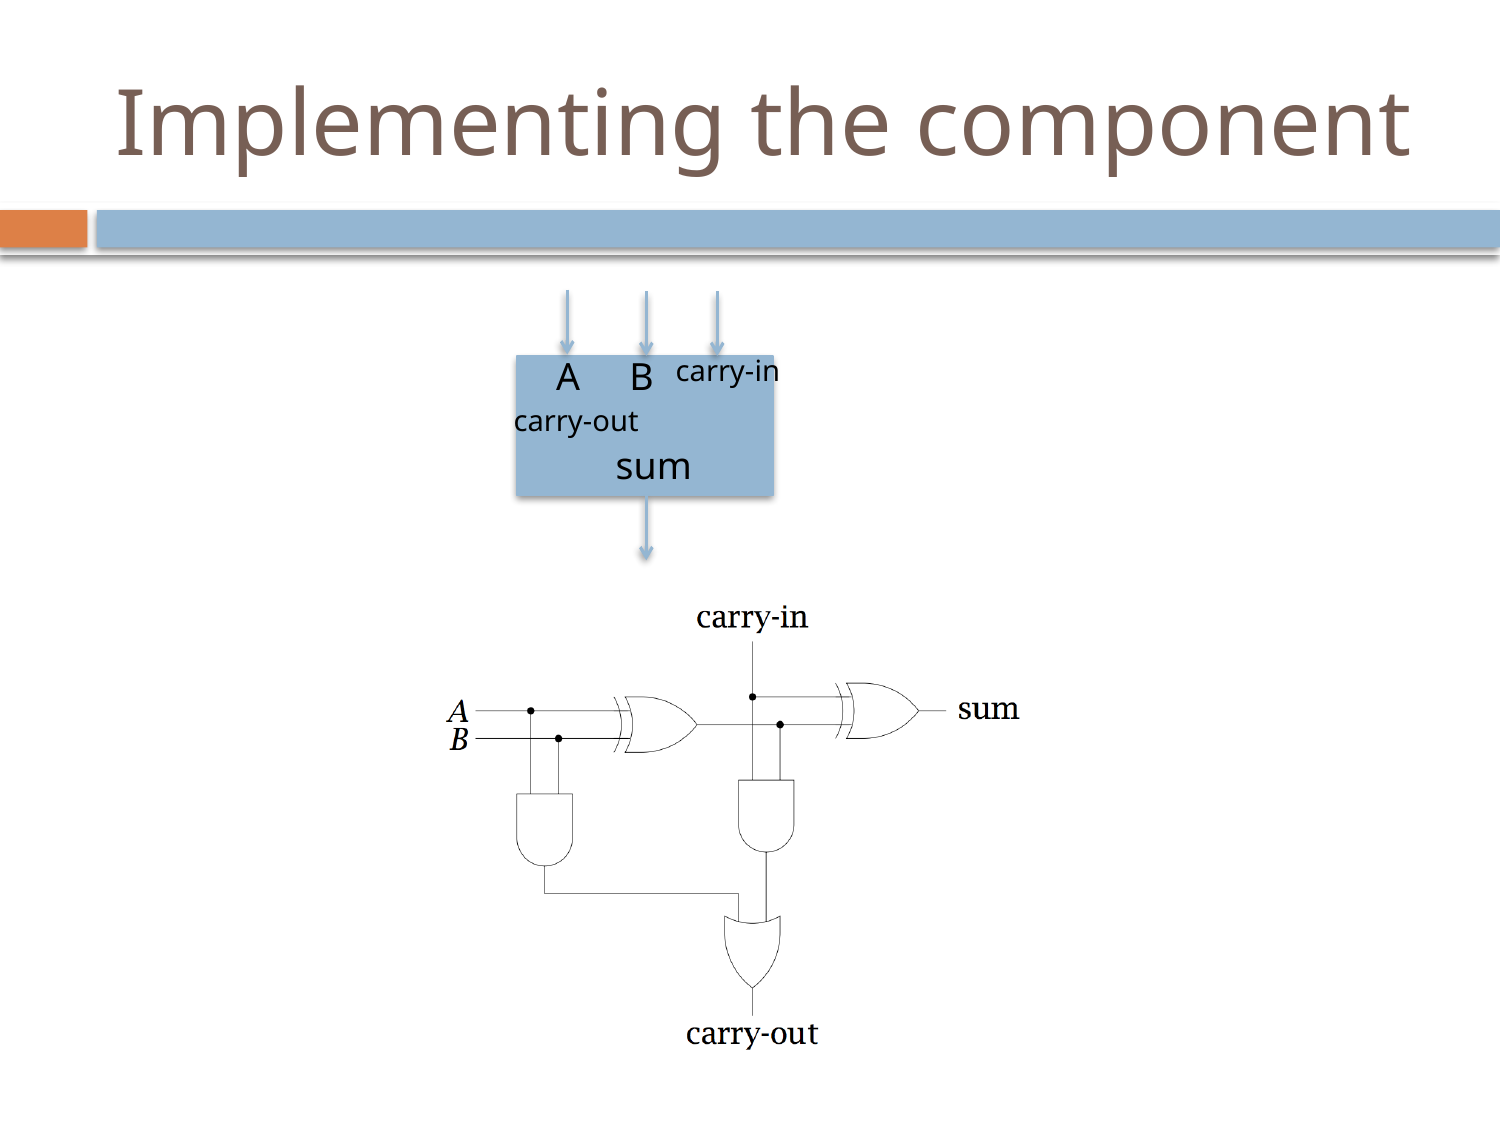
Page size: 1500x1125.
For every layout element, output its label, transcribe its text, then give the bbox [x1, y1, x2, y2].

picture [437, 587, 1038, 1066]
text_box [507, 289, 789, 561]
title Implementing the component [100, 37, 1438, 200]
